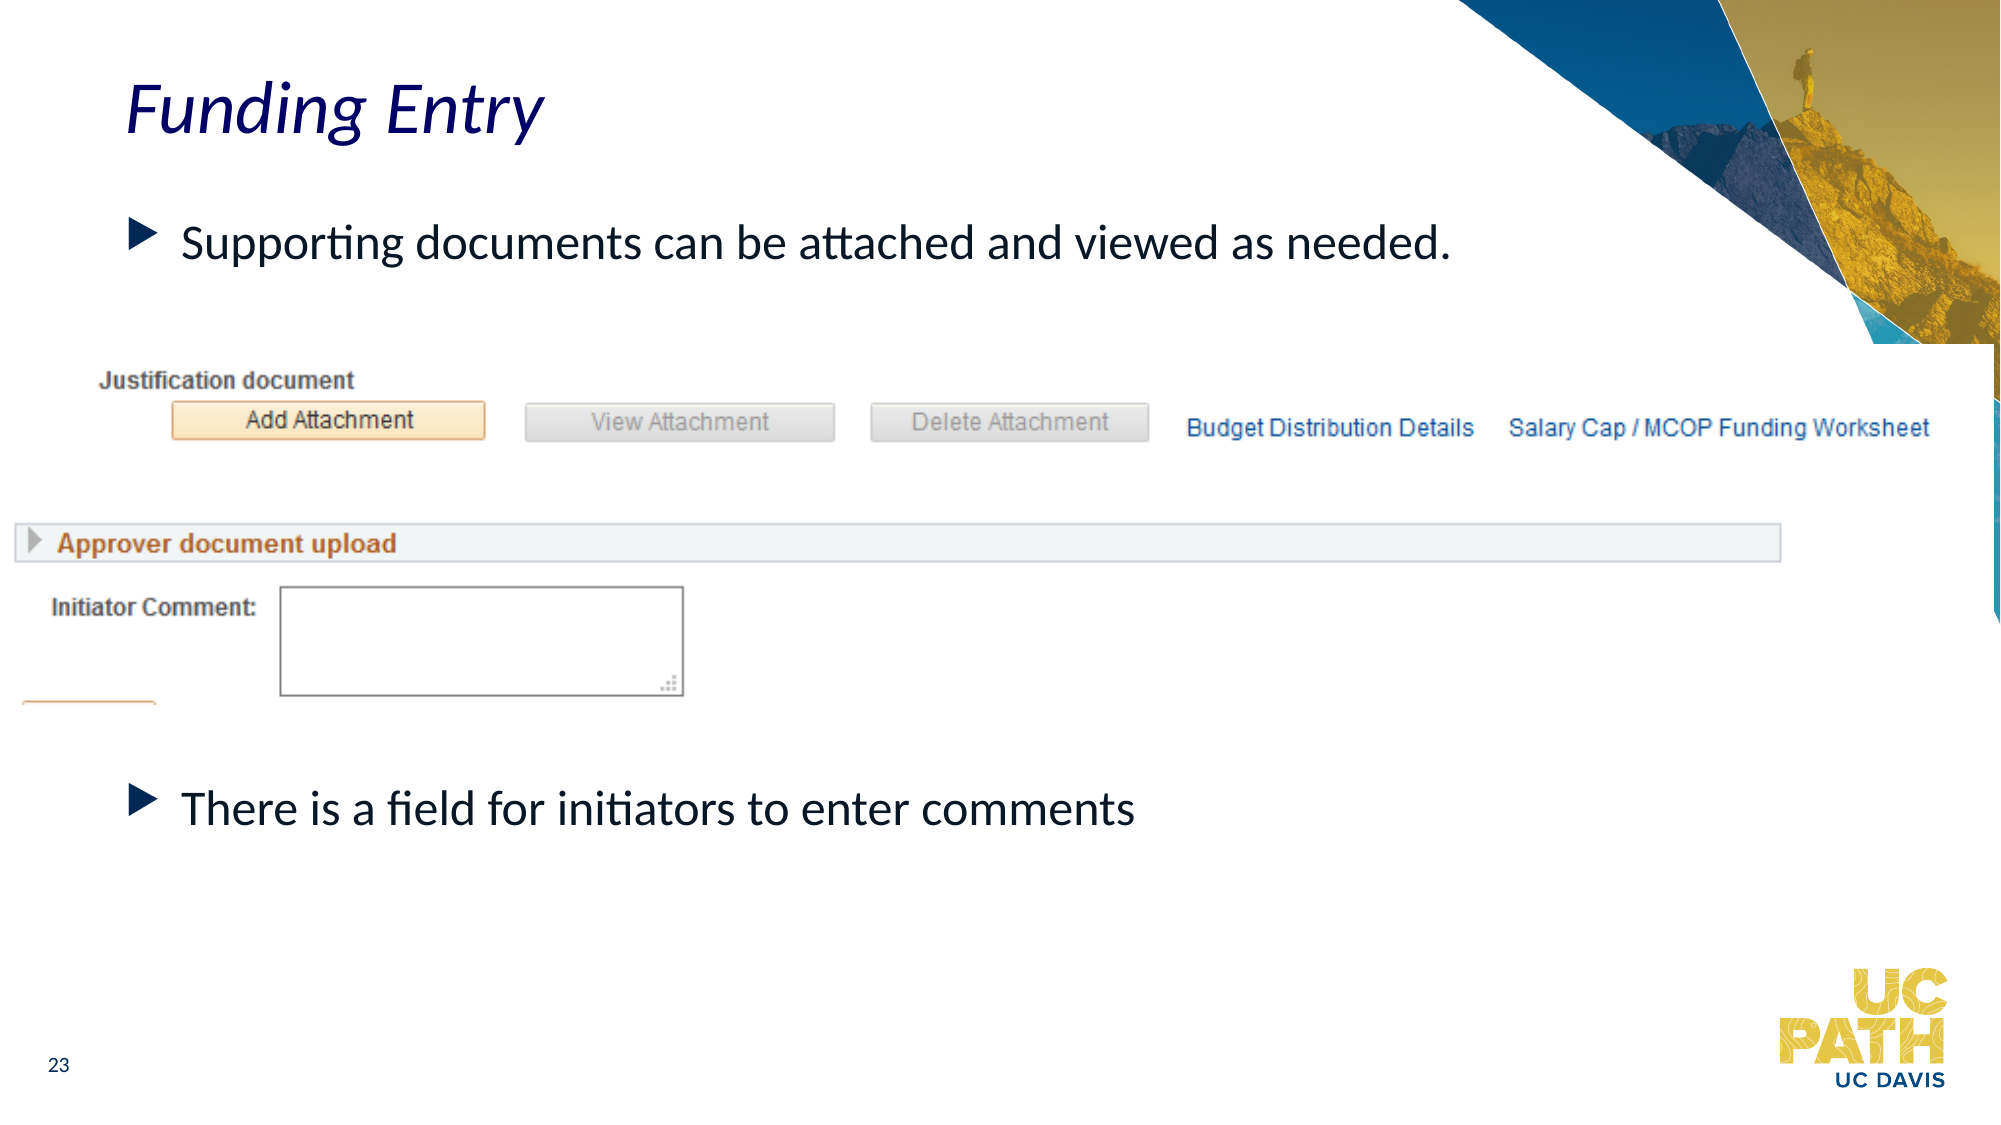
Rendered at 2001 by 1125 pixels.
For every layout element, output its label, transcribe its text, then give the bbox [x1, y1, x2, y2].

list Supporting documents can be attached and viewed as needed. There is a field for initiators to enter comments [109, 201, 1521, 344]
list Supporting documents can be attached and viewed as needed. There is a field for initiators to enter comments [109, 716, 1521, 924]
title Funding Entry [110, 50, 1521, 201]
picture [1775, 963, 1950, 1092]
picture [9, 0, 2001, 885]
